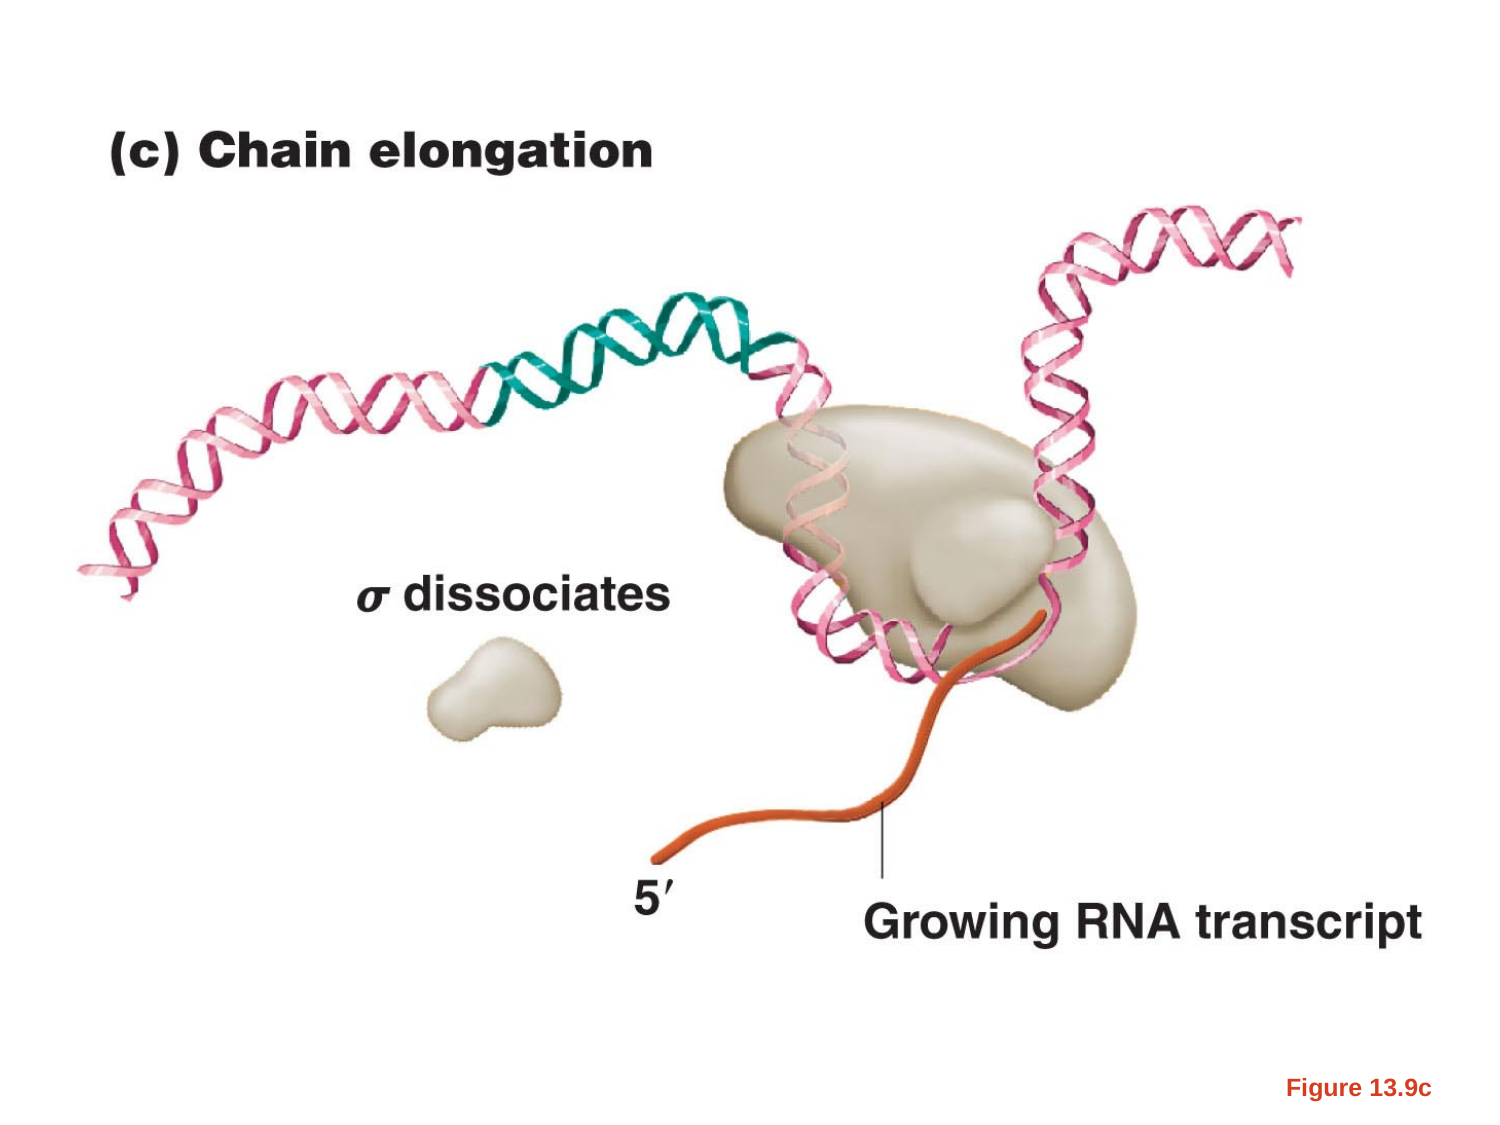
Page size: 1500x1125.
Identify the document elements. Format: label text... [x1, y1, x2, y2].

text_box Figure 13.9c [1012, 1064, 1500, 1109]
picture [51, 105, 1448, 963]
